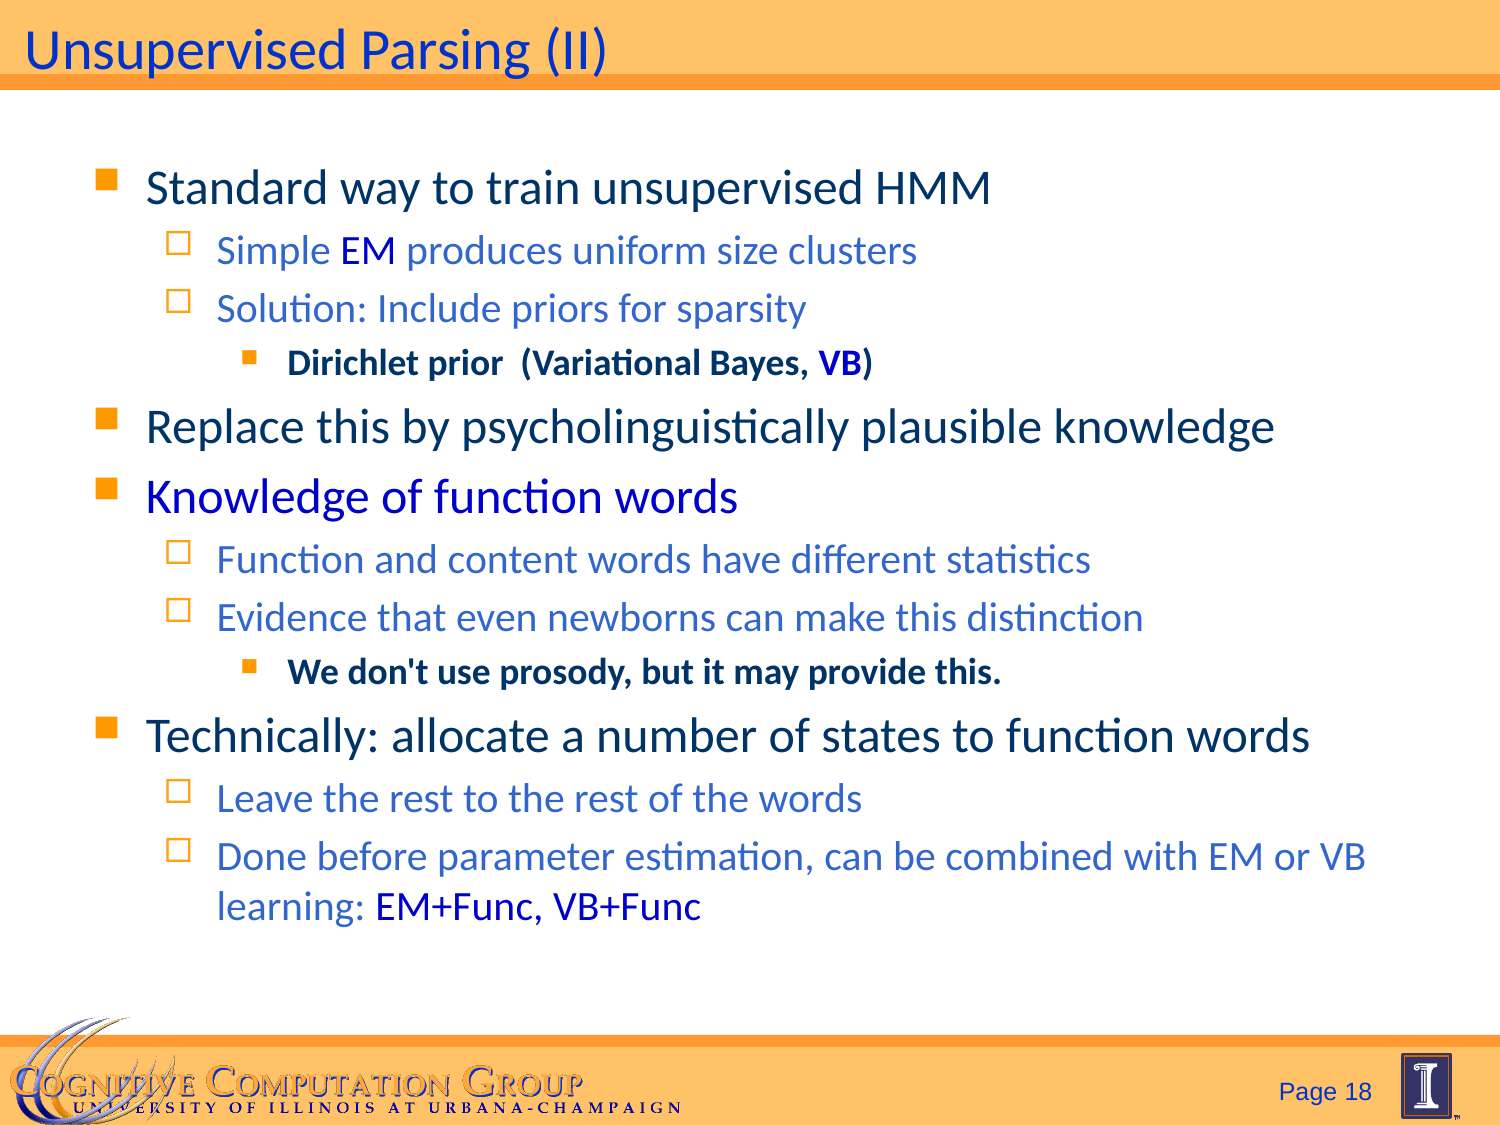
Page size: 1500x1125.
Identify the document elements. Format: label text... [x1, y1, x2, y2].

picture [0, 1012, 687, 1125]
slide_number Page 18 [1237, 1074, 1388, 1113]
list Standard way to train unsupervised HMM Simple EM produces uniform size clusters Solution: Include priors for sparsity Dirichlet prior (Variational Bayes, VB) Replace this by psycholinguistically plausible knowledge Knowledge of function words Function and content words have different statistics Evidence that even newborns can make this distinction We don't use prosody, but it may provide this. Technically: allocate a number of states to function words Leave the rest to the rest of the words Done before parameter estimation, can be combined with EM or VB learning: EM+Func, VB+Func [75, 149, 1425, 963]
title Unsupervised Parsing (II) [24, 0, 1375, 88]
